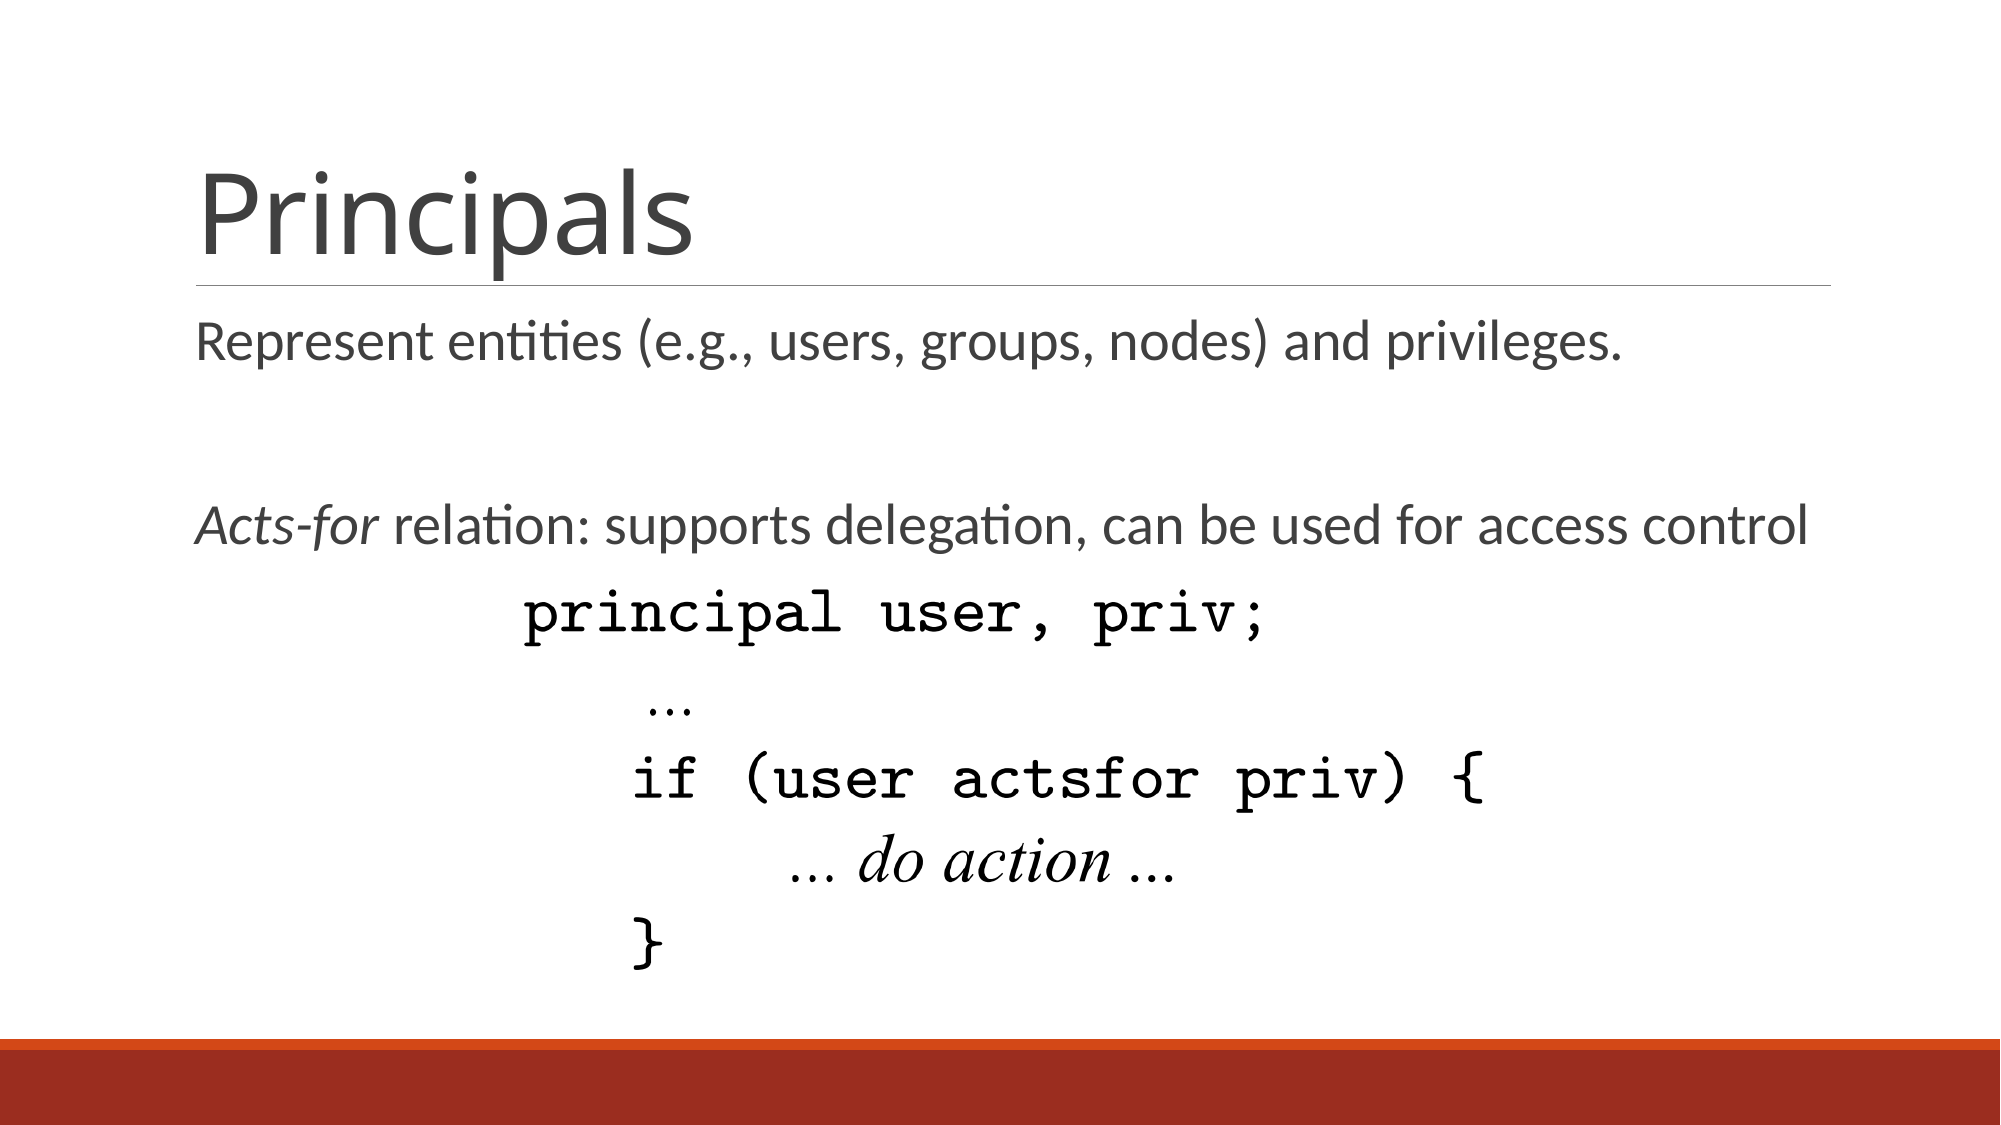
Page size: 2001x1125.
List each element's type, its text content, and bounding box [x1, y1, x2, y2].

picture [509, 588, 1501, 981]
title Principals [180, 47, 1830, 285]
list Represent entities (e.g., users, groups, nodes) and privileges. Acts-for relation: supports delegation, can be used for access control [180, 302, 1830, 963]
